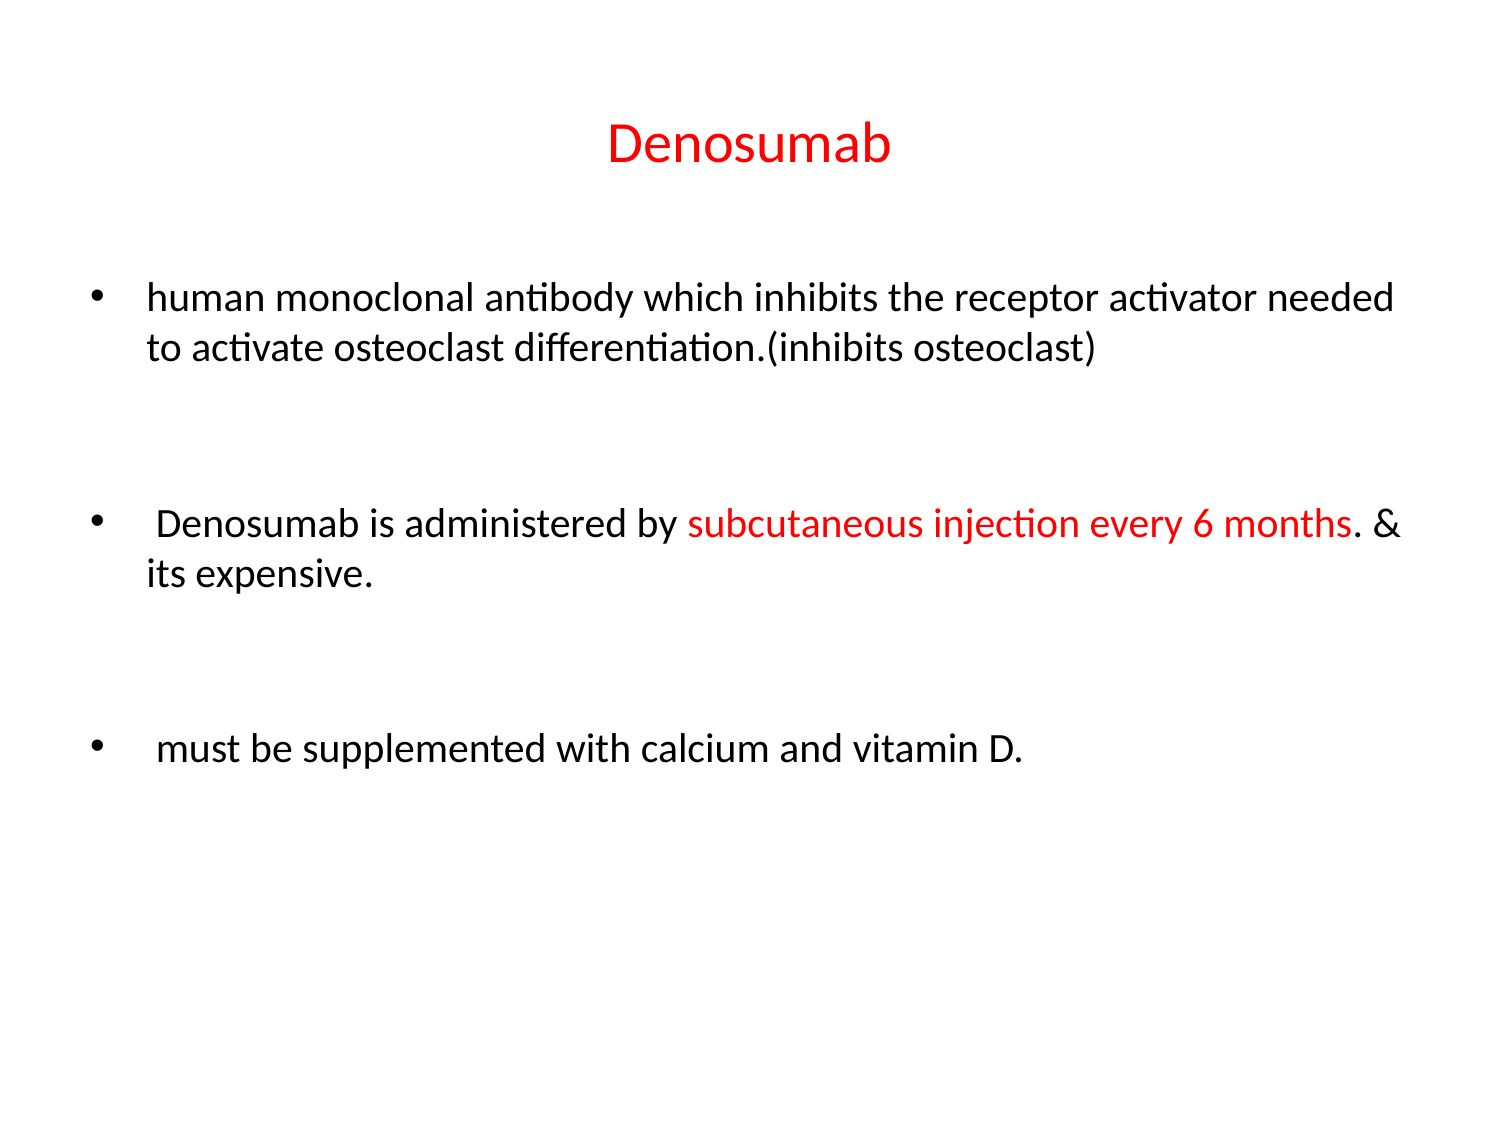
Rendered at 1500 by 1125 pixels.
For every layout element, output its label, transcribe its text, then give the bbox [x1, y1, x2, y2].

title Denosumab [75, 45, 1425, 233]
list human monoclonal antibody which inhibits the receptor activator needed to activate osteoclast differentiation.(inhibits osteoclast) Denosumab is administered by subcutaneous injection every 6 months. & its expensive. must be supplemented with calcium and vitamin D. [75, 262, 1425, 1005]
